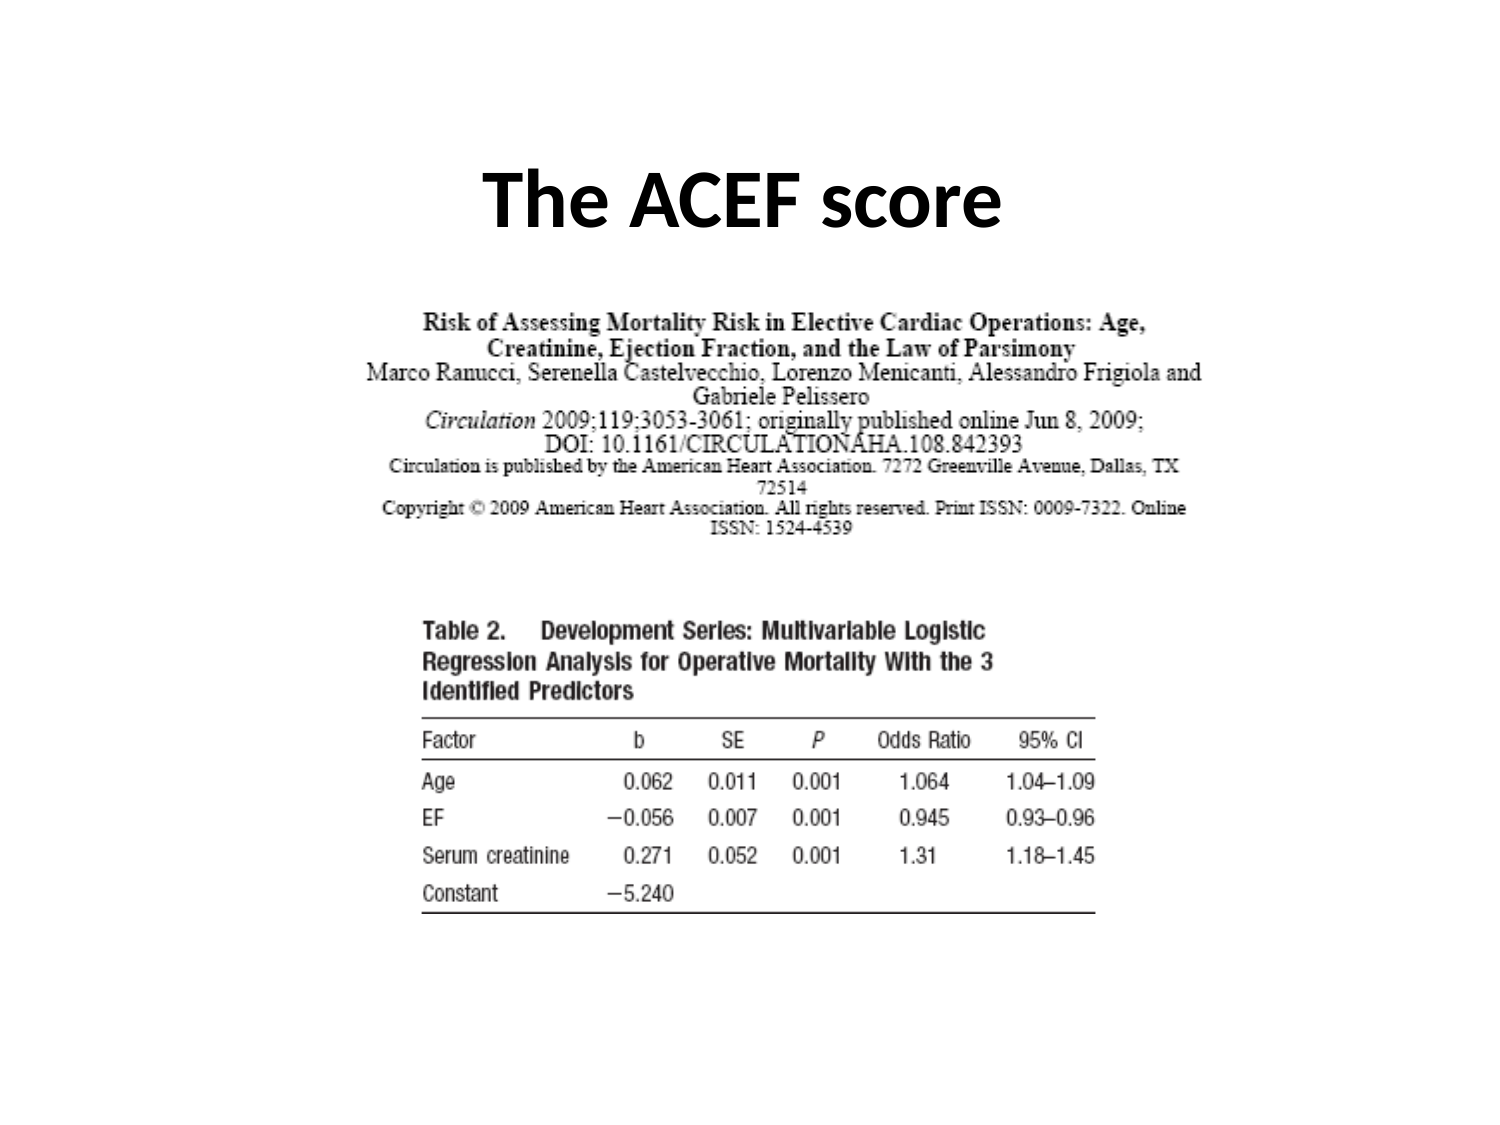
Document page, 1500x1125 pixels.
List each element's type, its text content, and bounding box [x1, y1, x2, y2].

picture [410, 609, 1114, 915]
picture [336, 275, 1230, 553]
text_box The ACEF score [467, 137, 1019, 252]
